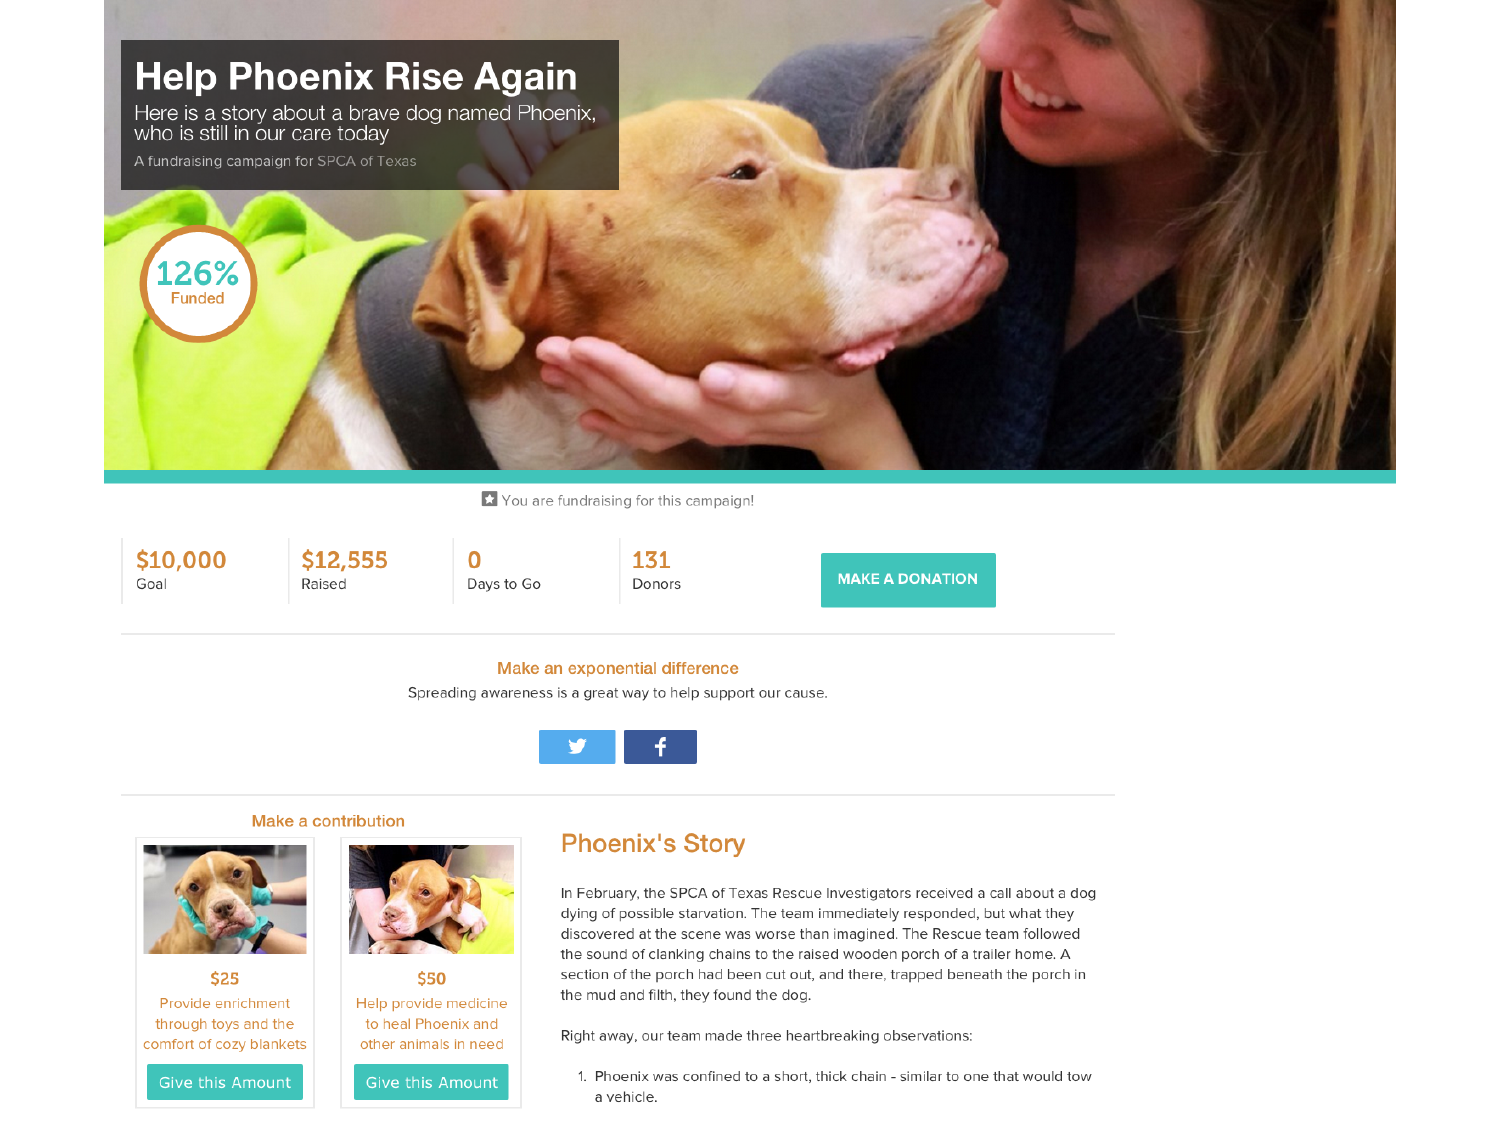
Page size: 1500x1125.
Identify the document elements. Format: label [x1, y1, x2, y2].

picture [103, 0, 1396, 1125]
